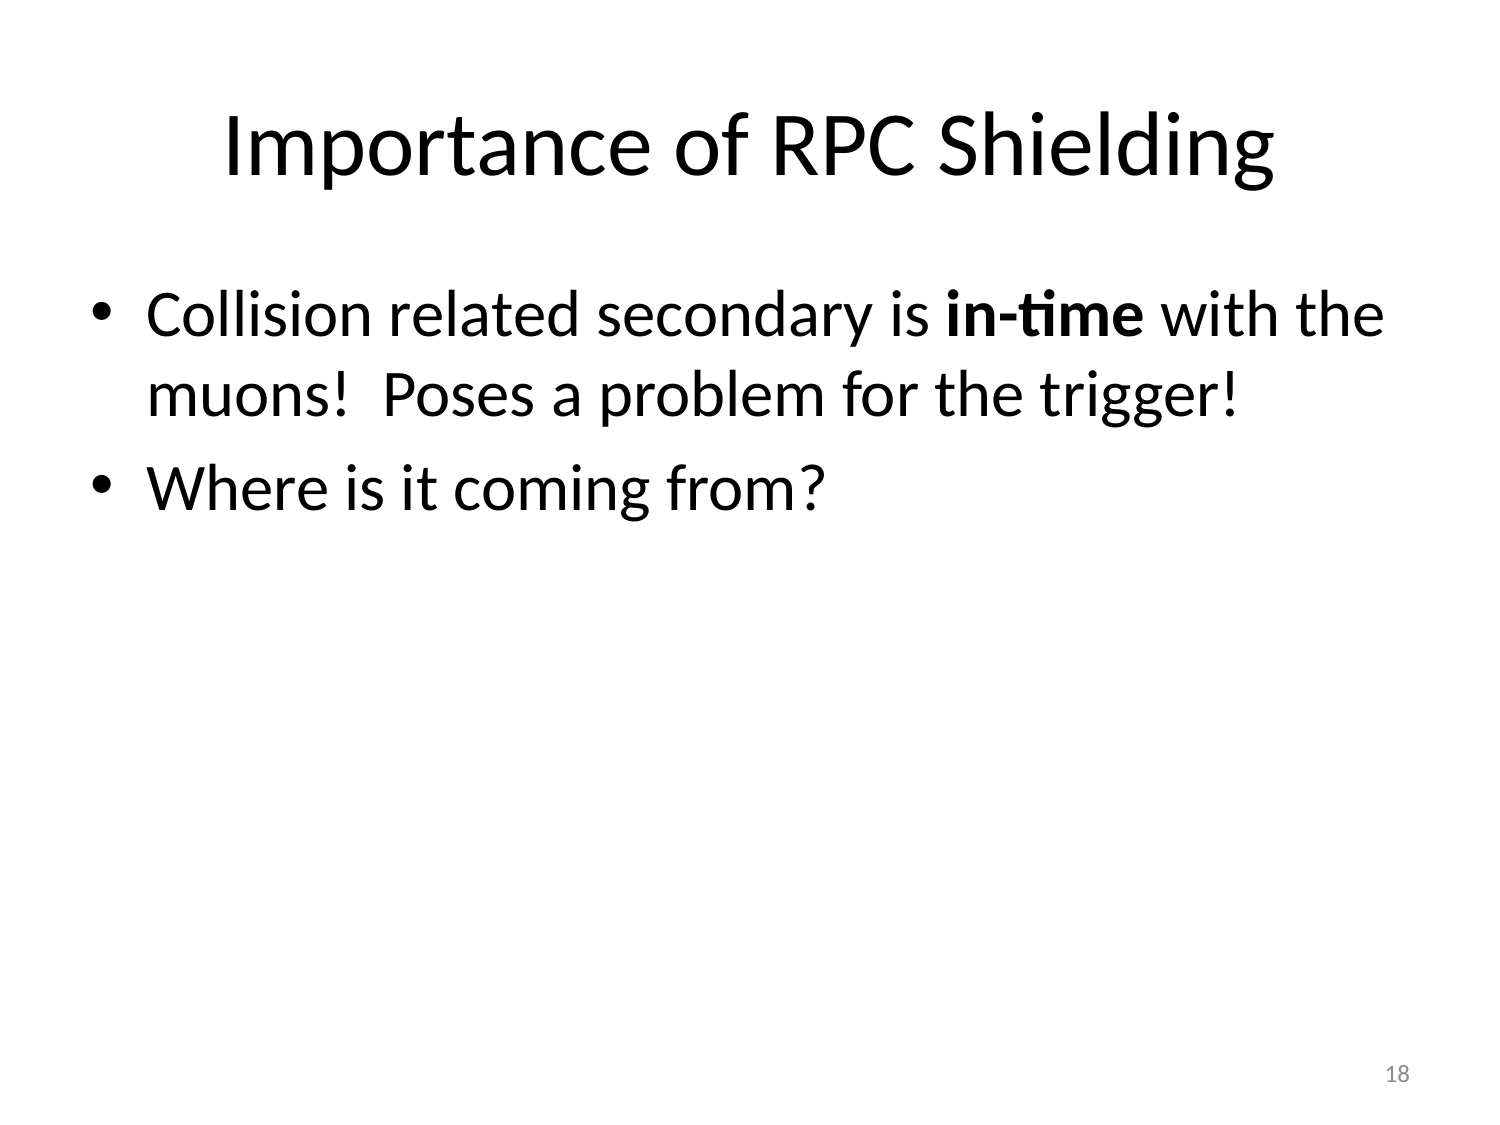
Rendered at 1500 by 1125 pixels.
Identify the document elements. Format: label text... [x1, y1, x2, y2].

slide_number 18 [1074, 1042, 1425, 1103]
list Collision related secondary is in-time with the muons! Poses a problem for the trigger! Where is it coming from? [75, 262, 1425, 1005]
title Importance of RPC Shielding [75, 45, 1425, 233]
